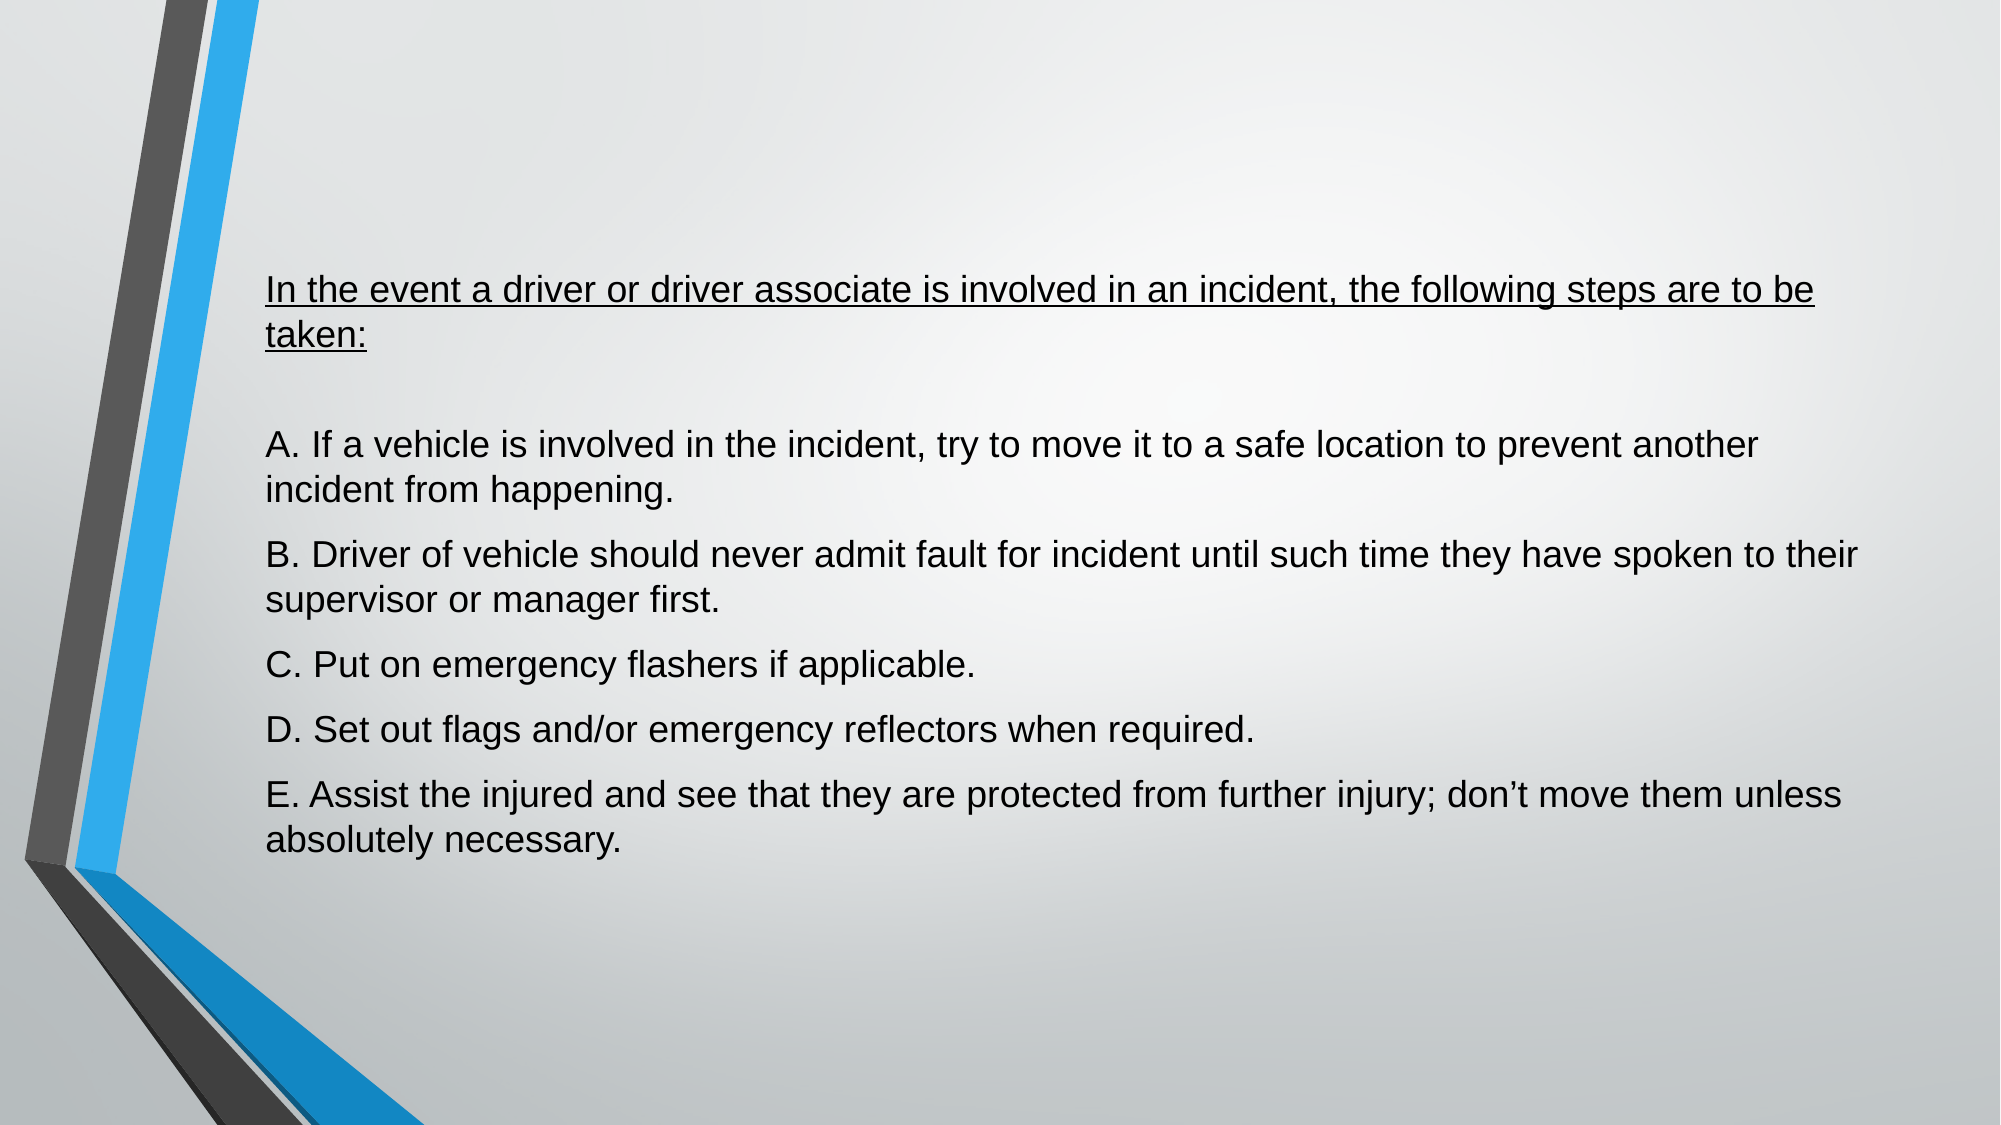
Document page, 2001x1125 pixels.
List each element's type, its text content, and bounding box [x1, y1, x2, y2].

list In the event a driver or driver associate is involved in an incident, the following steps are to be taken: A. If a vehicle is involved in the incident, try to move it to a safe location to prevent another incident from happening. B. Driver of vehicle should never admit fault for incident until such time they have spoken to their supervisor or manager first. C. Put on emergency flashers if applicable. D. Set out flags and/or emergency reflectors when required. E. Assist the injured and see that they are protected from further injury; don’t move them unless absolutely necessary. [250, 119, 1897, 1006]
